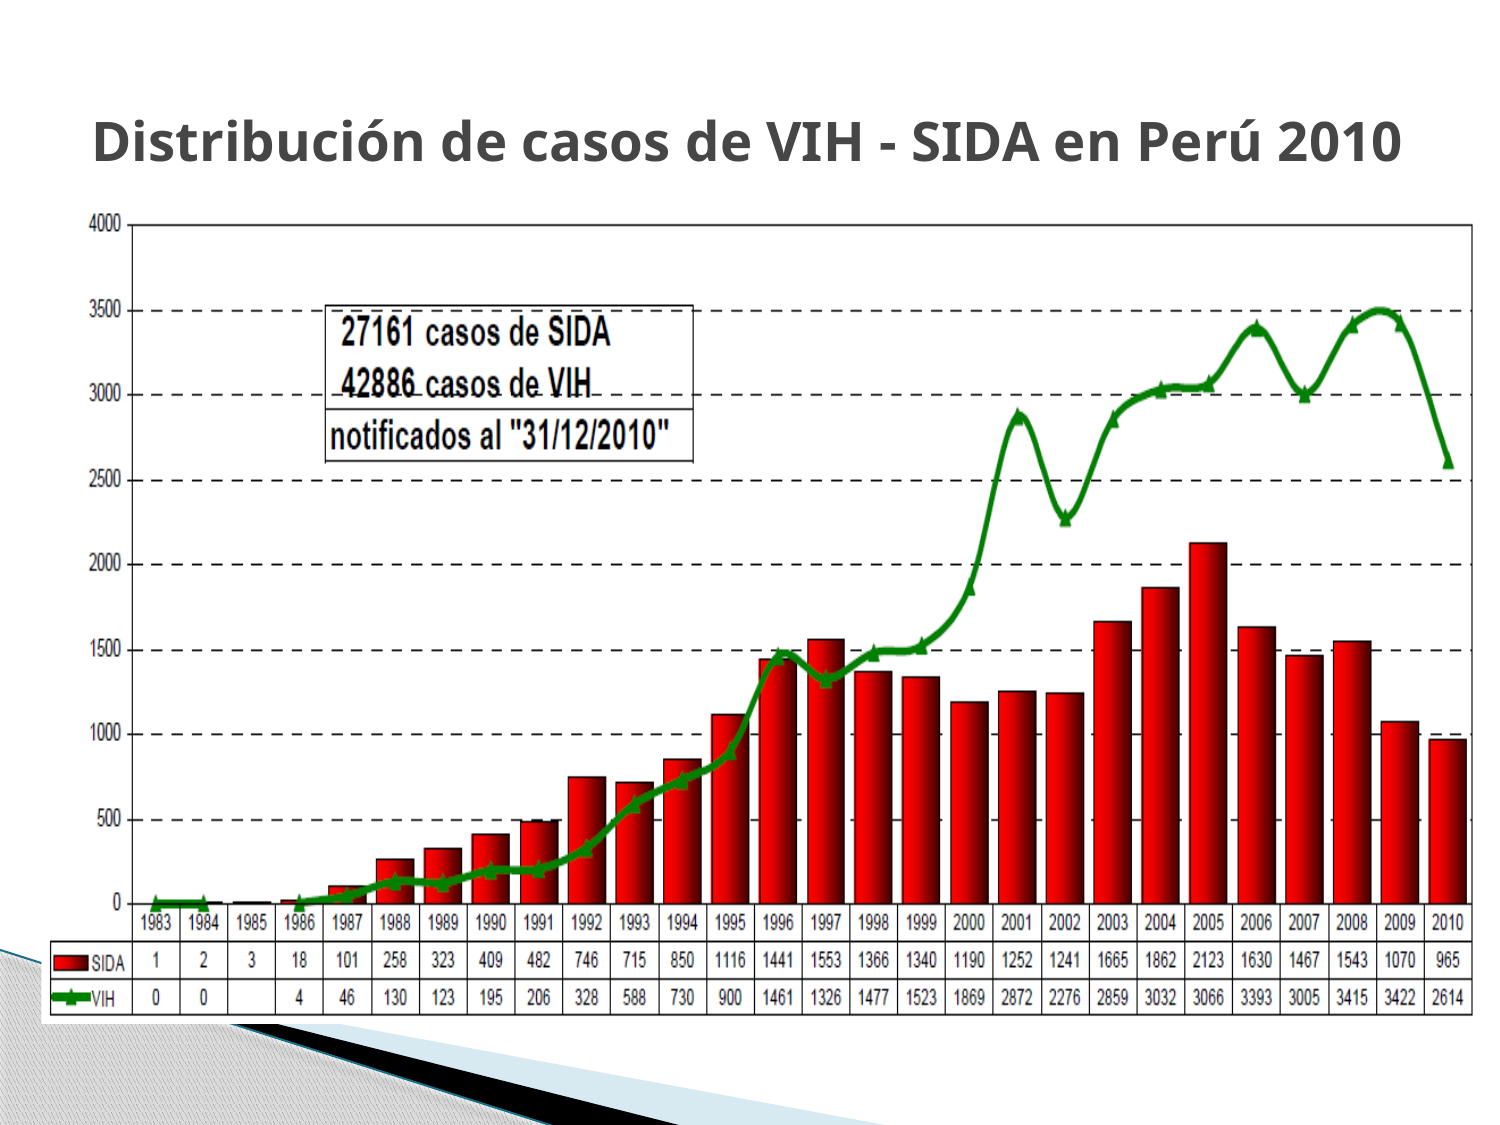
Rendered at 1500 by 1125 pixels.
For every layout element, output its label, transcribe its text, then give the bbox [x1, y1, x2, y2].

title Distribución de casos de VIH - SIDA en Perú 2010 [76, 78, 1427, 195]
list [41, 195, 1483, 1024]
